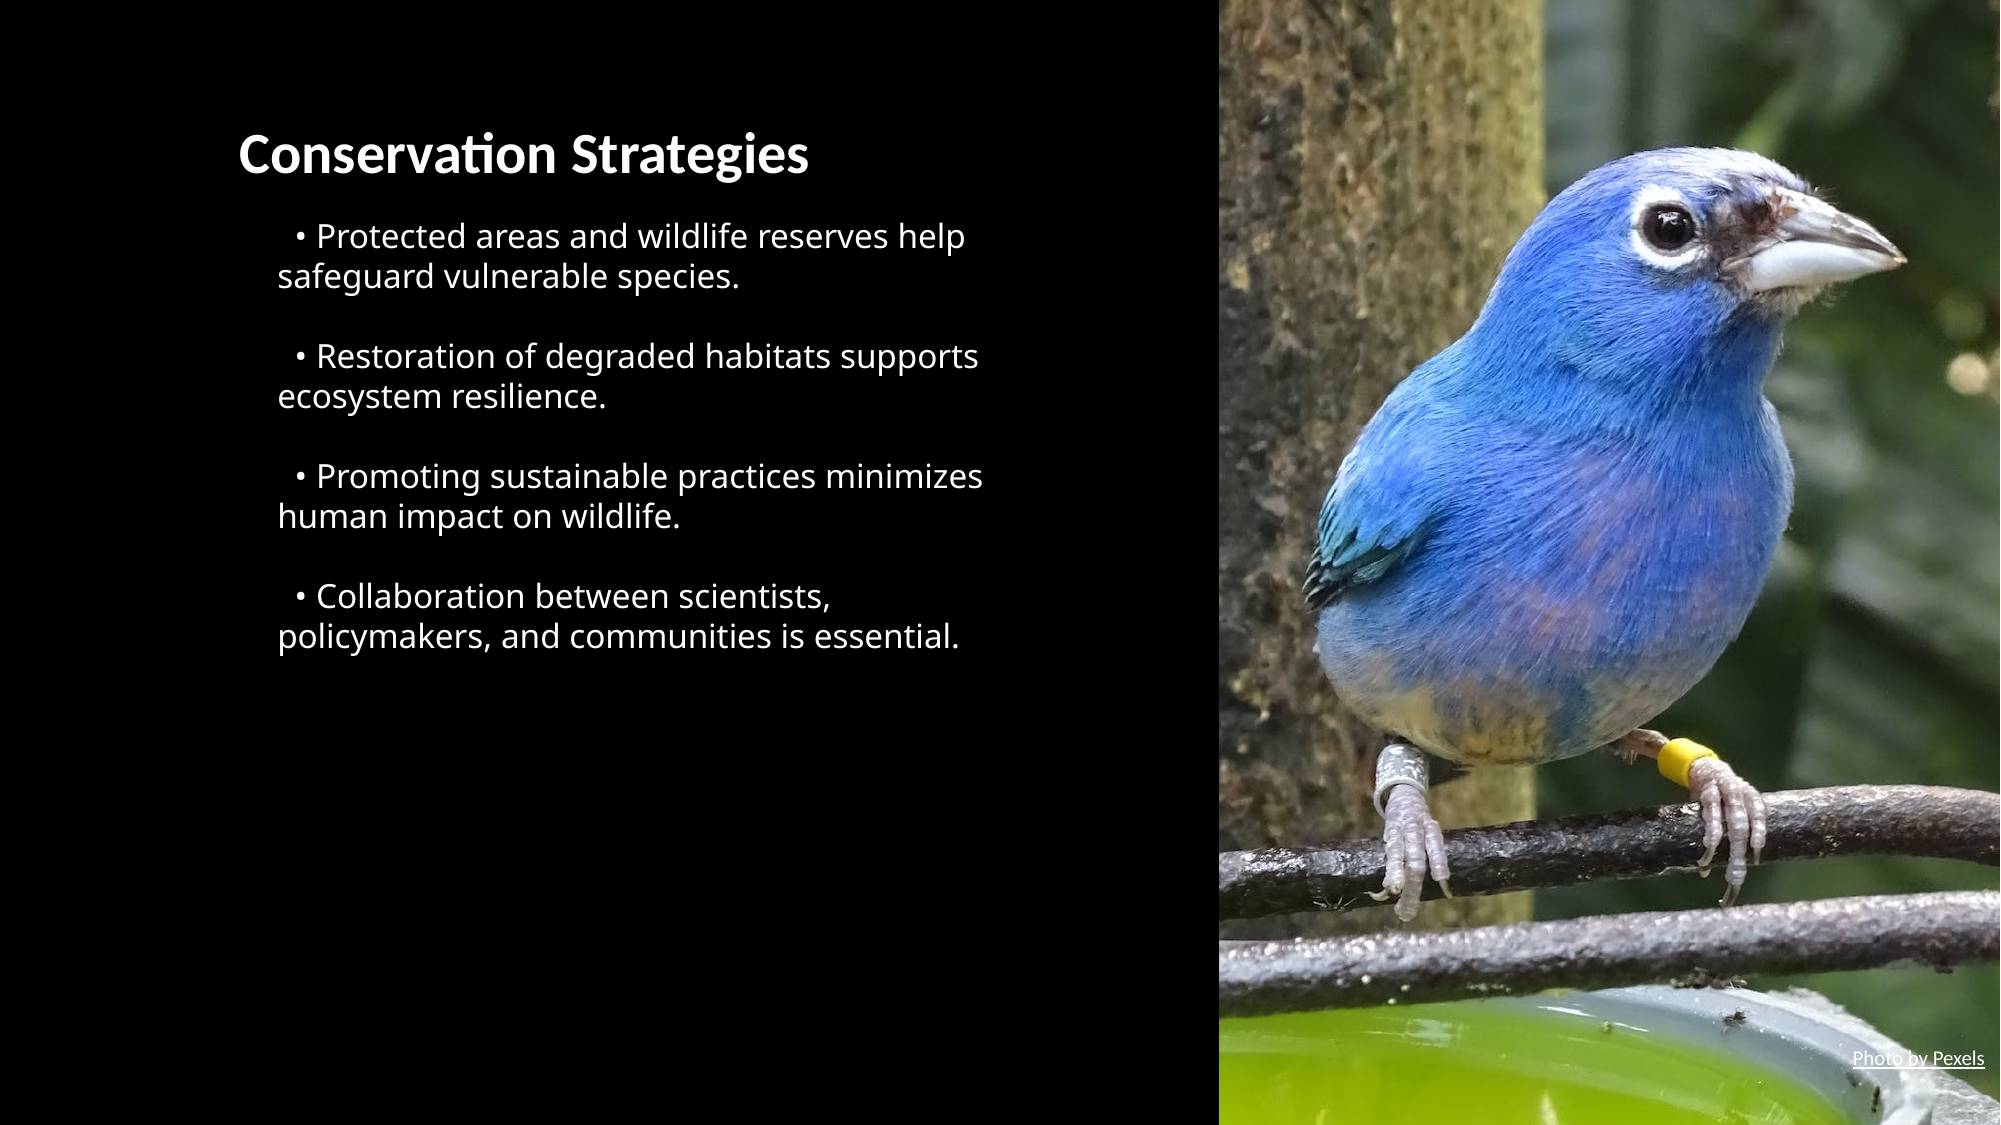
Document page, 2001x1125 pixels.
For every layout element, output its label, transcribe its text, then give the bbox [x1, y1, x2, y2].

text_box Conservation Strategies [225, 112, 1219, 188]
text_box • Collaboration between scientists, policymakers, and communities is essential. [262, 577, 1013, 653]
text_box • Promoting sustainable practices minimizes human impact on wildlife. [262, 457, 1013, 533]
picture [1219, 0, 2000, 1125]
text_box • Protected areas and wildlife reserves help safeguard vulnerable species. [262, 217, 1013, 293]
text_box • Restoration of degraded habitats supports ecosystem resilience. [262, 337, 1013, 413]
